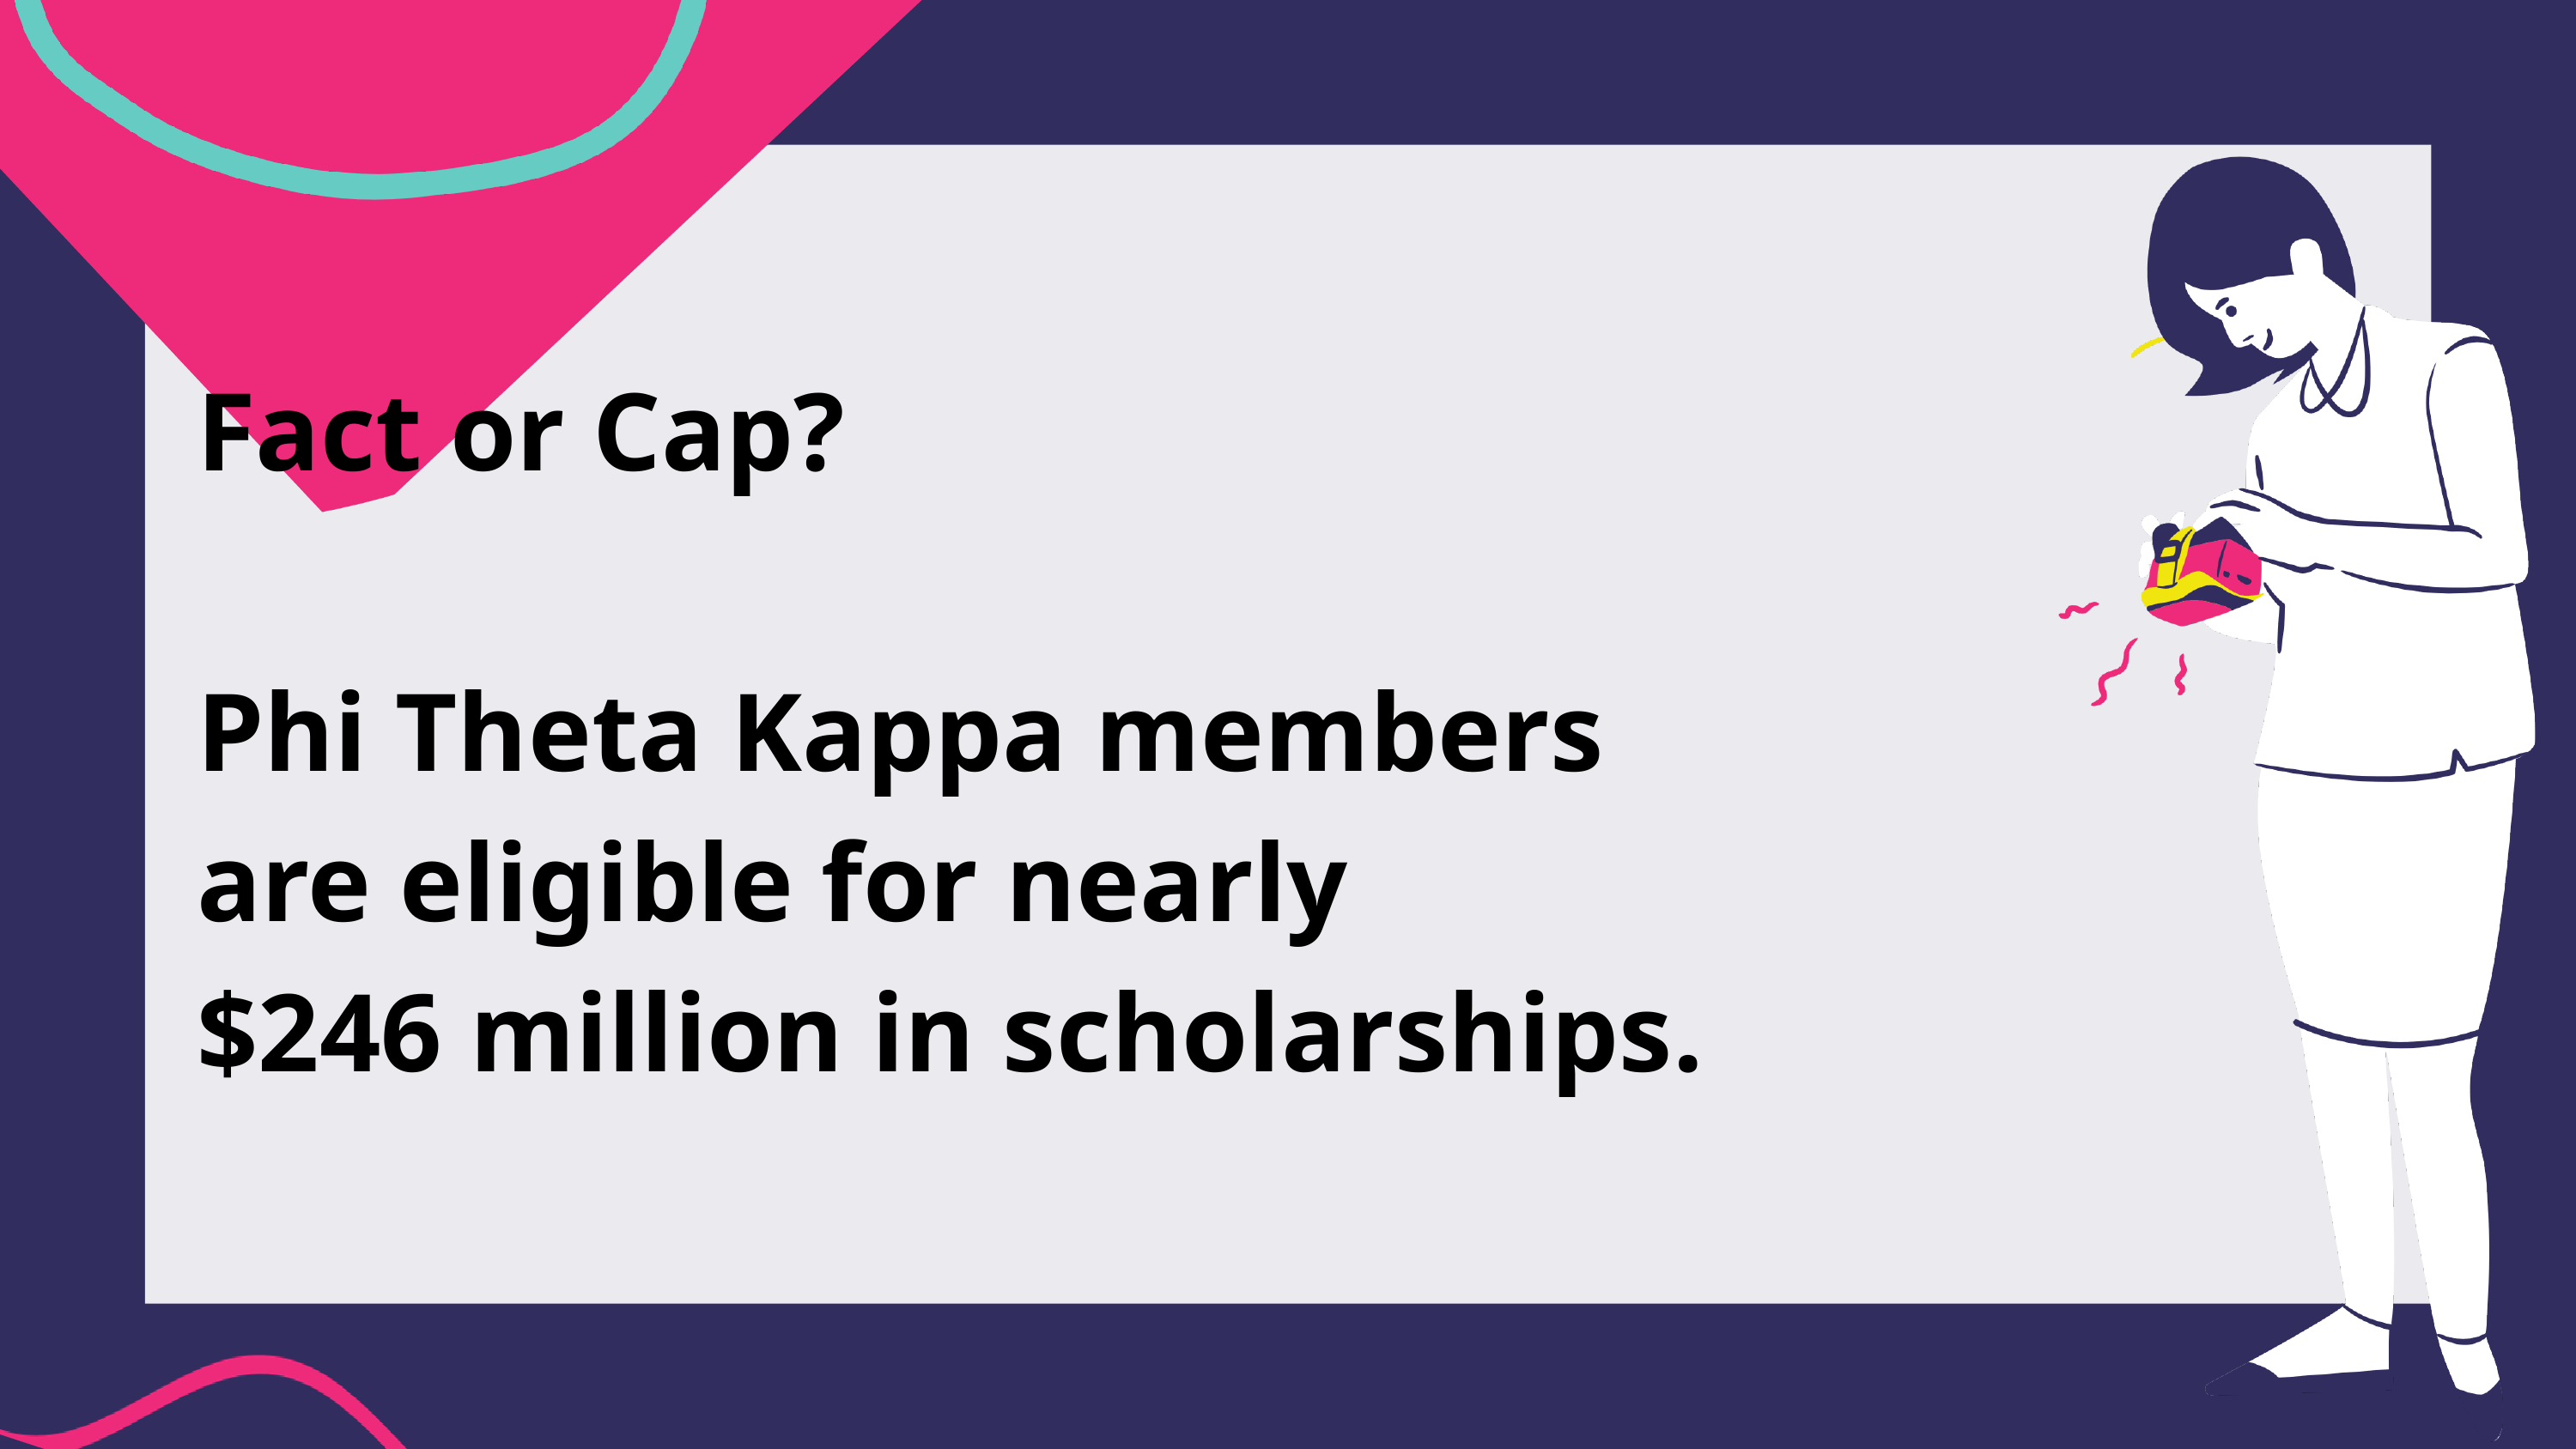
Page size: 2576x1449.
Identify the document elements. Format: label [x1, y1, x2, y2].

text_box [0, 1088, 1099, 1449]
text_box [31, 202, 139, 318]
text_box [0, 0, 759, 202]
text_box [2058, 144, 2536, 1449]
text_box [759, 0, 922, 142]
text_box [144, 144, 2432, 1304]
